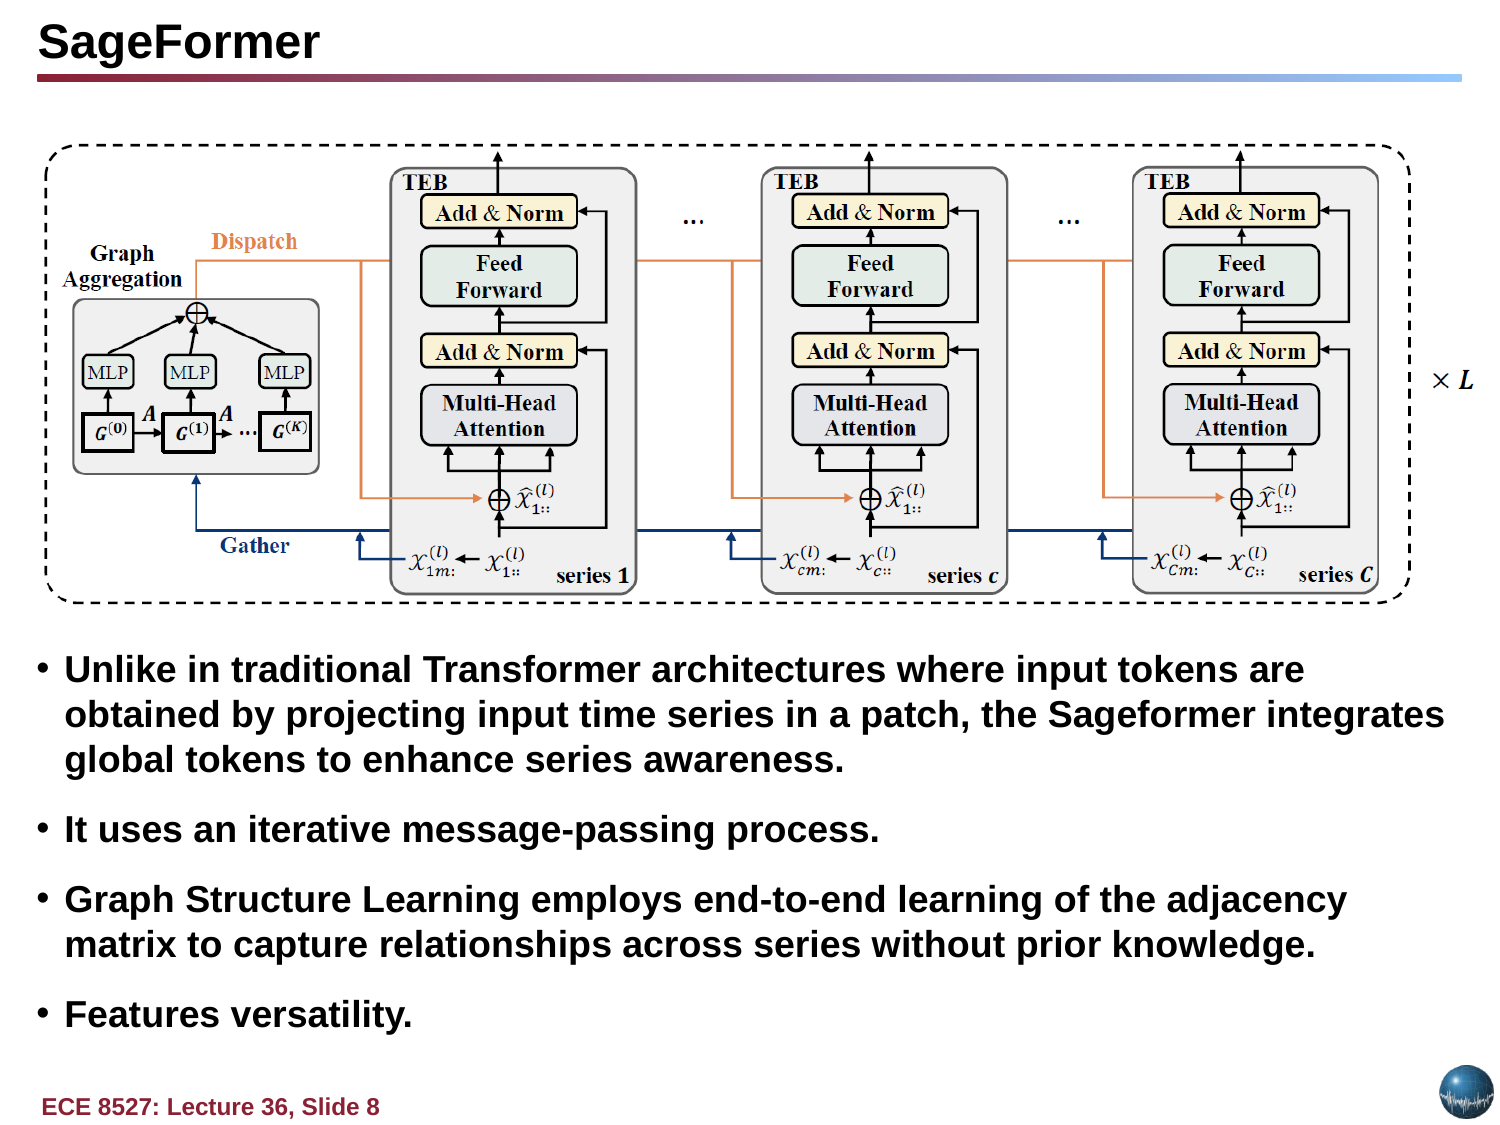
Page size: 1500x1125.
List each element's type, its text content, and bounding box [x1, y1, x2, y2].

title SageFormer [37, 0, 1463, 79]
picture [1439, 1065, 1494, 1119]
text_box Unlike in traditional Transformer architectures where input tokens are obtained by projecting input time series in a patch, the Sageformer integrates global tokens to enhance series awareness. It uses an iterative message-passing process. Graph Structure Learning employs end-to-end learning of the adjacency matrix to capture relationships across series without prior knowledge. Features versatility. [36, 645, 1462, 1036]
picture [35, 136, 1477, 610]
